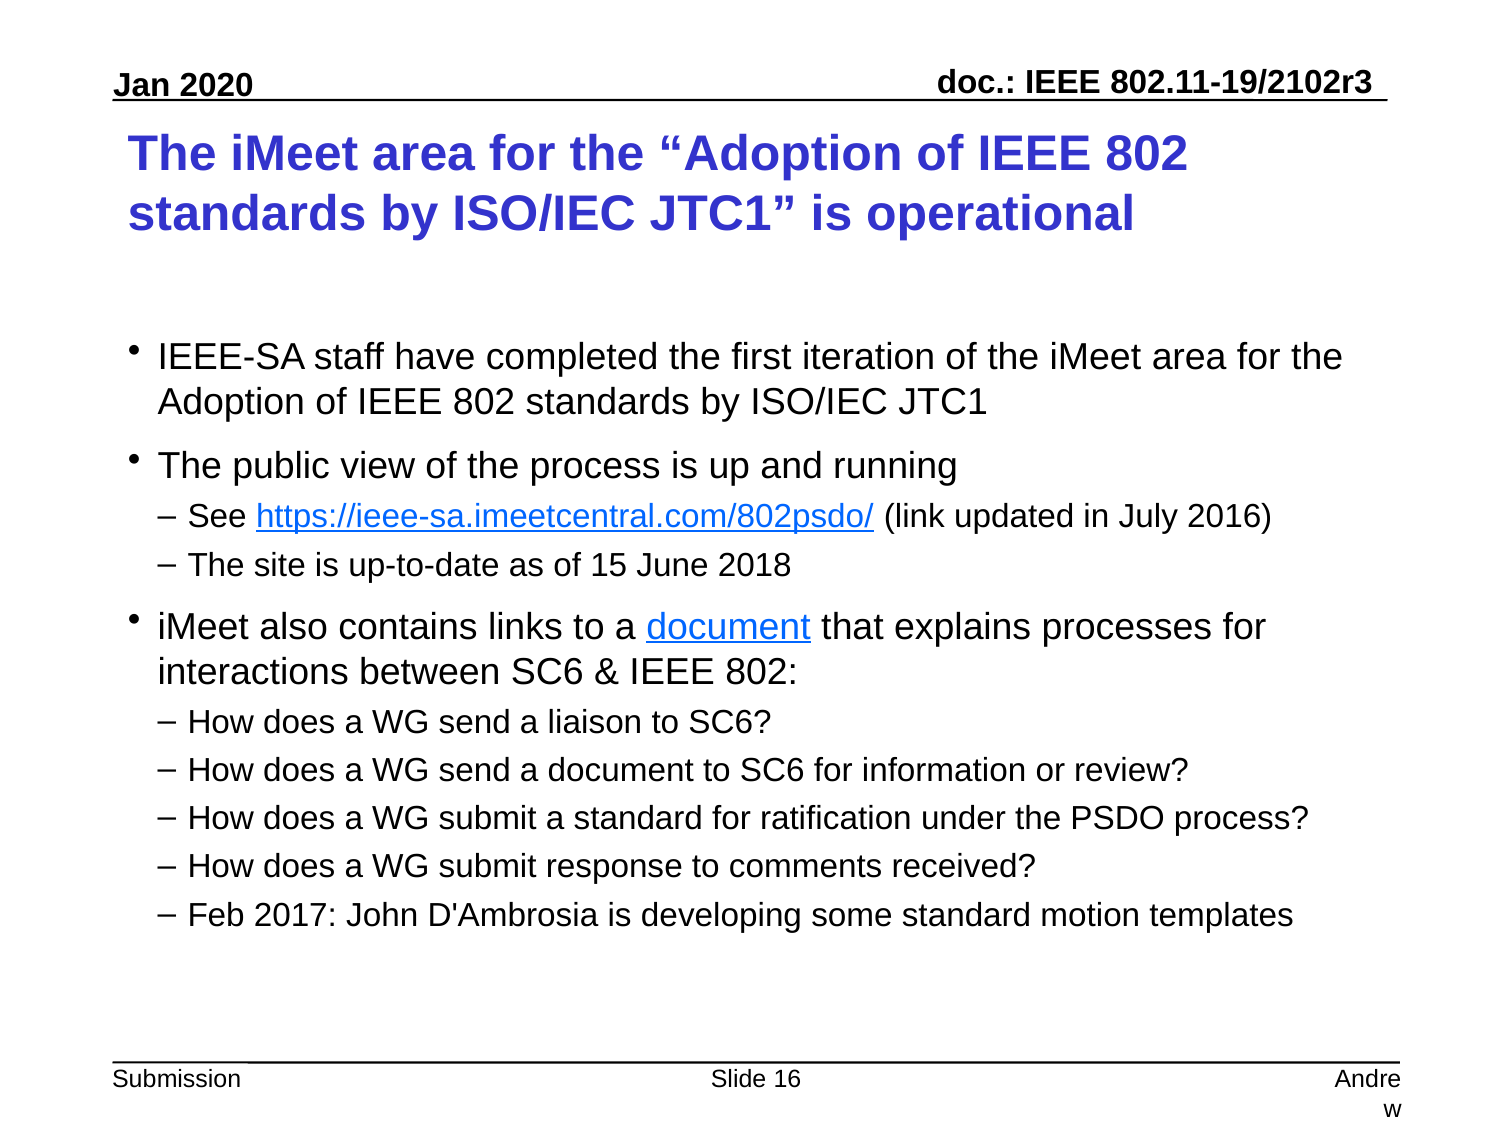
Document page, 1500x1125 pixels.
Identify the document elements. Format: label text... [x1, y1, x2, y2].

title The iMeet area for the “Adoption of IEEE 802 standards by ISO/IEC JTC1” is operational [112, 112, 1388, 288]
list IEEE-SA staff have completed the first iteration of the iMeet area for the Adoption of IEEE 802 standards by ISO/IEC JTC1 The public view of the process is up and running See https://ieee-sa.imeetcentral.com/802psdo/ (link updated in July 2016) The site is up-to-date as of 15 June 2018 iMeet also contains links to a document that explains processes for interactions between SC6 & IEEE 802: How does a WG send a liaison to SC6? How does a WG send a document to SC6 for information or review? How does a WG submit a standard for ratification under the PSDO process? How does a WG submit response to comments received? Feb 2017: John D'Ambrosia is developing some standard motion templates [112, 324, 1388, 1000]
footer Andrew Myles, Cisco [1320, 1061, 1402, 1093]
slide_number Slide 16 [709, 1061, 803, 1093]
